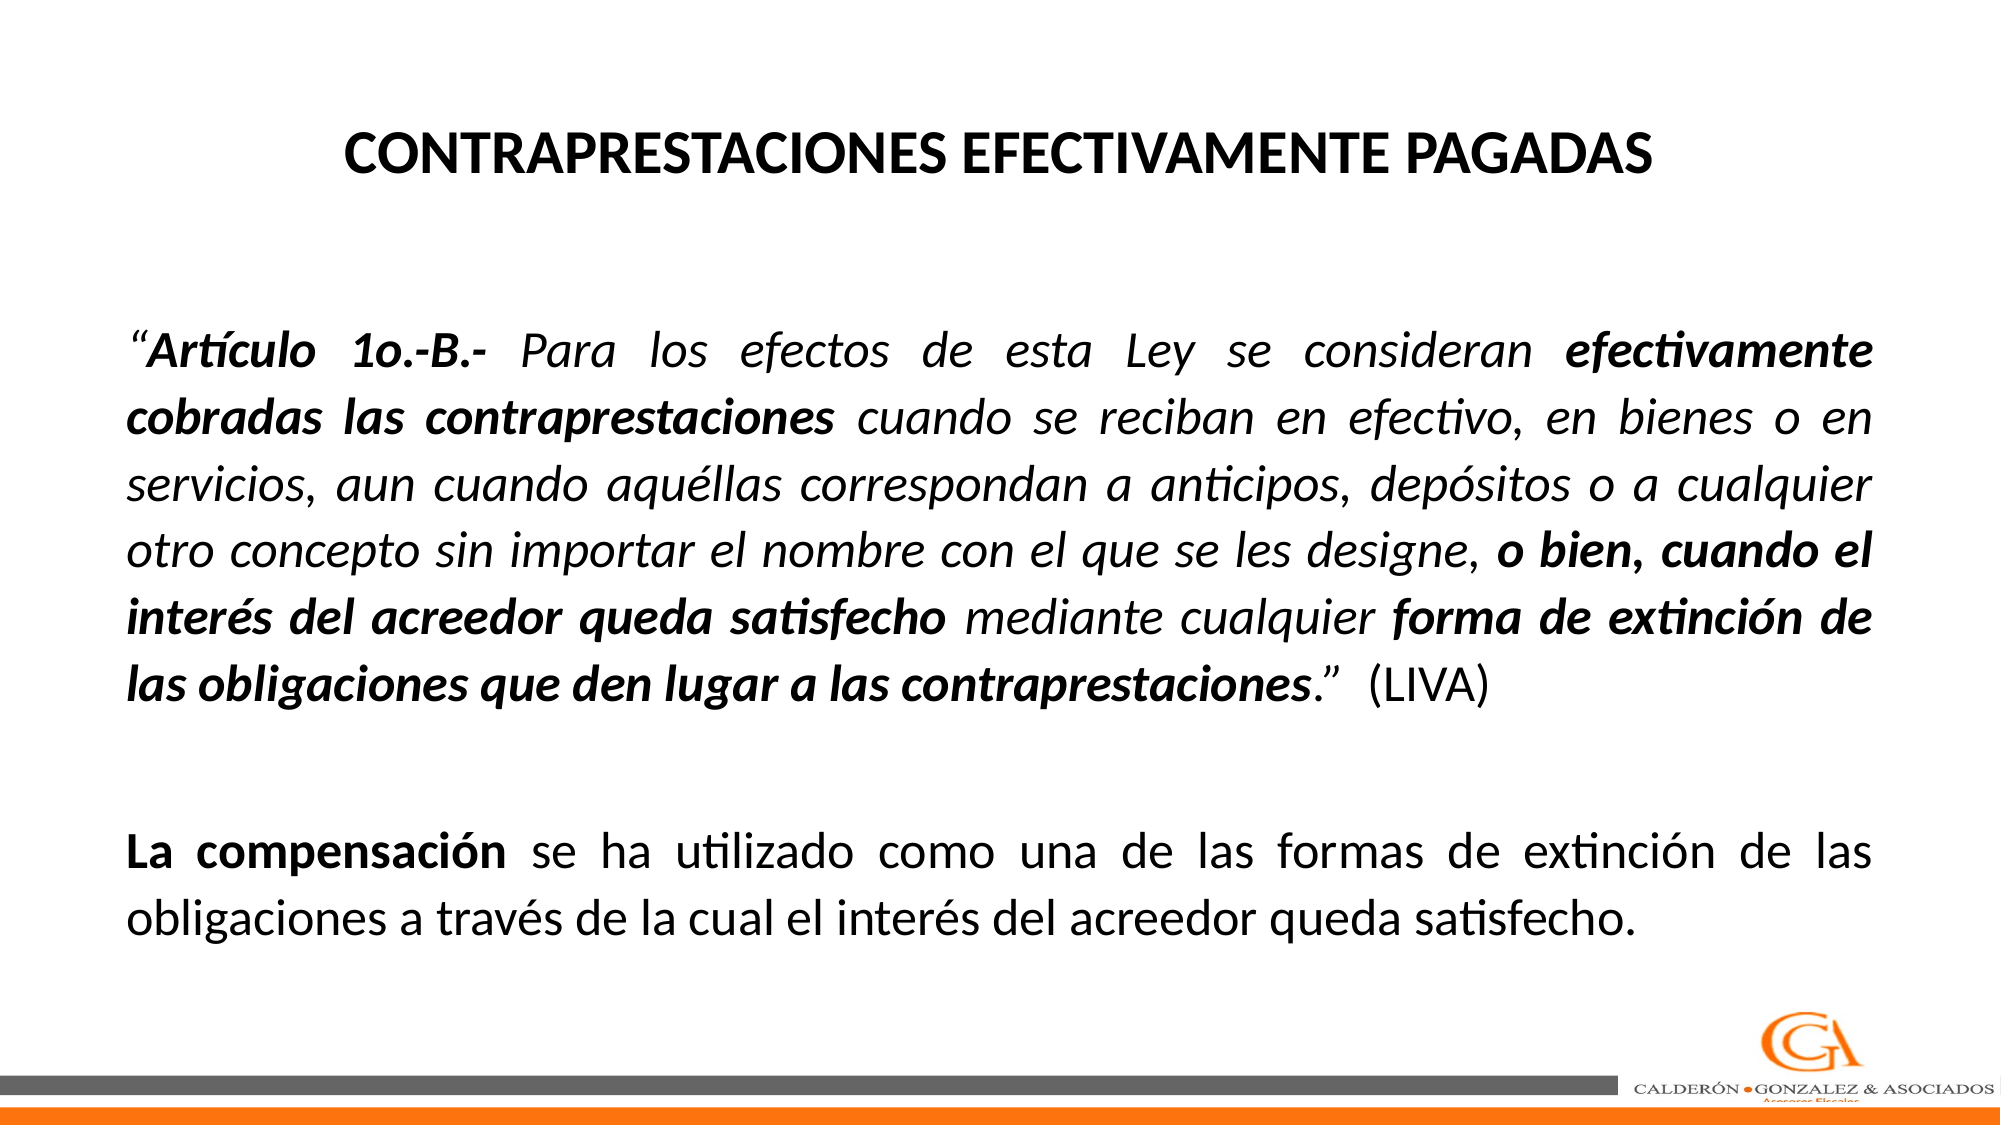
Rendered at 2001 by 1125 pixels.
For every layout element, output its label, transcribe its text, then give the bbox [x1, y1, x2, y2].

text_box CONTRAPRESTACIONES EFECTIVAMENTE PAGADAS [111, 98, 1889, 194]
picture [1618, 1009, 2000, 1102]
text_box “Artículo 1o.-B.- Para los efectos de esta Ley se consideran efectivamente cobradas las contraprestaciones cuando se reciban en efectivo, en bienes o en servicios, aun cuando aquéllas correspondan a anticipos, depósitos o a cualquier otro concepto sin importar el nombre con el que se les designe, o bien, cuando el interés del acreedor queda satisfecho mediante cualquier forma de extinción de las obligaciones que den lugar a las contraprestaciones.” (LIVA) La compensación se ha utilizado como una de las formas de extinción de las obligaciones a través de la cual el interés del acreedor queda satisfecho. [111, 303, 1889, 954]
